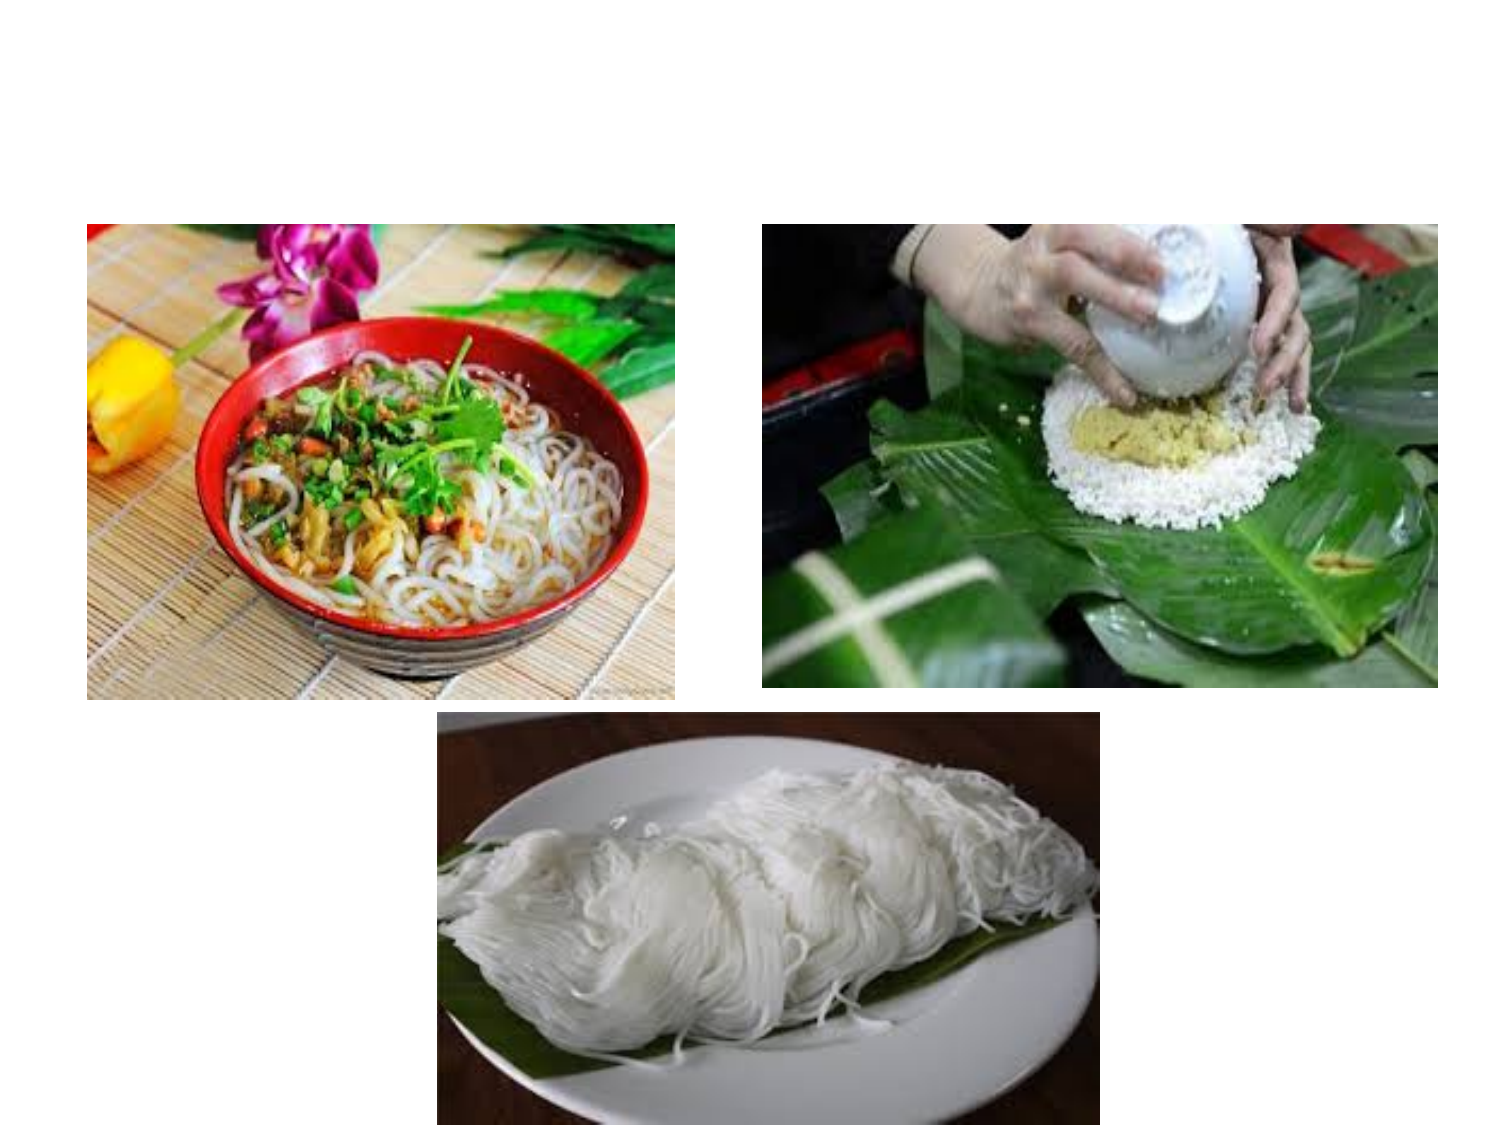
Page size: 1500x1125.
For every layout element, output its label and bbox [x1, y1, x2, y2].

picture [437, 712, 1101, 1125]
picture [762, 224, 1438, 688]
list [87, 224, 676, 701]
